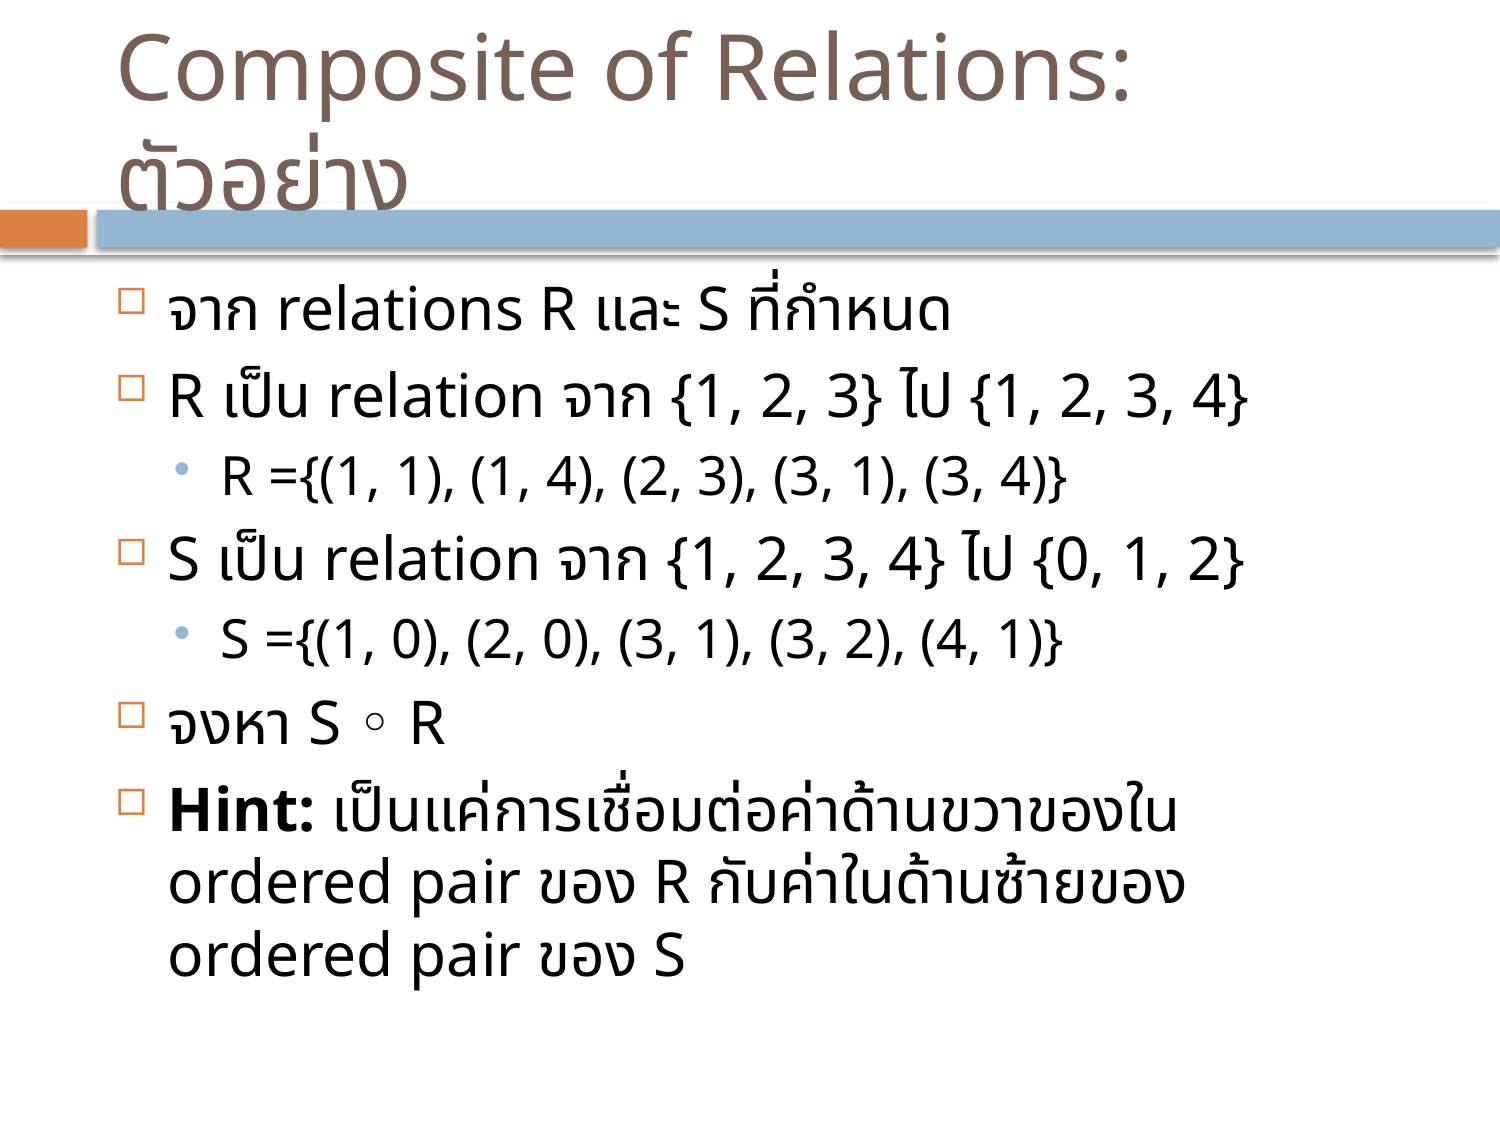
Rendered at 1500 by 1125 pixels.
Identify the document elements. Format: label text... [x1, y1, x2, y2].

title Composite of Relations: ตัวอย่าง [100, 37, 1439, 201]
list จาก relations R และ S ที่กำหนด R เป็น relation จาก {1, 2, 3} ไป {1, 2, 3, 4} R ={(1, 1), (1, 4), (2, 3), (3, 1), (3, 4)} S เป็น relation จาก {1, 2, 3, 4} ไป {0, 1, 2} S ={(1, 0), (2, 0), (3, 1), (3, 2), (4, 1)} จงหา S ◦ R Hint: เป็นแค่การเชื่อมต่อค่าด้านขวาของใน ordered pair ของ R กับค่าในด้านซ้ายของ ordered pair ของ S [100, 262, 1439, 1001]
